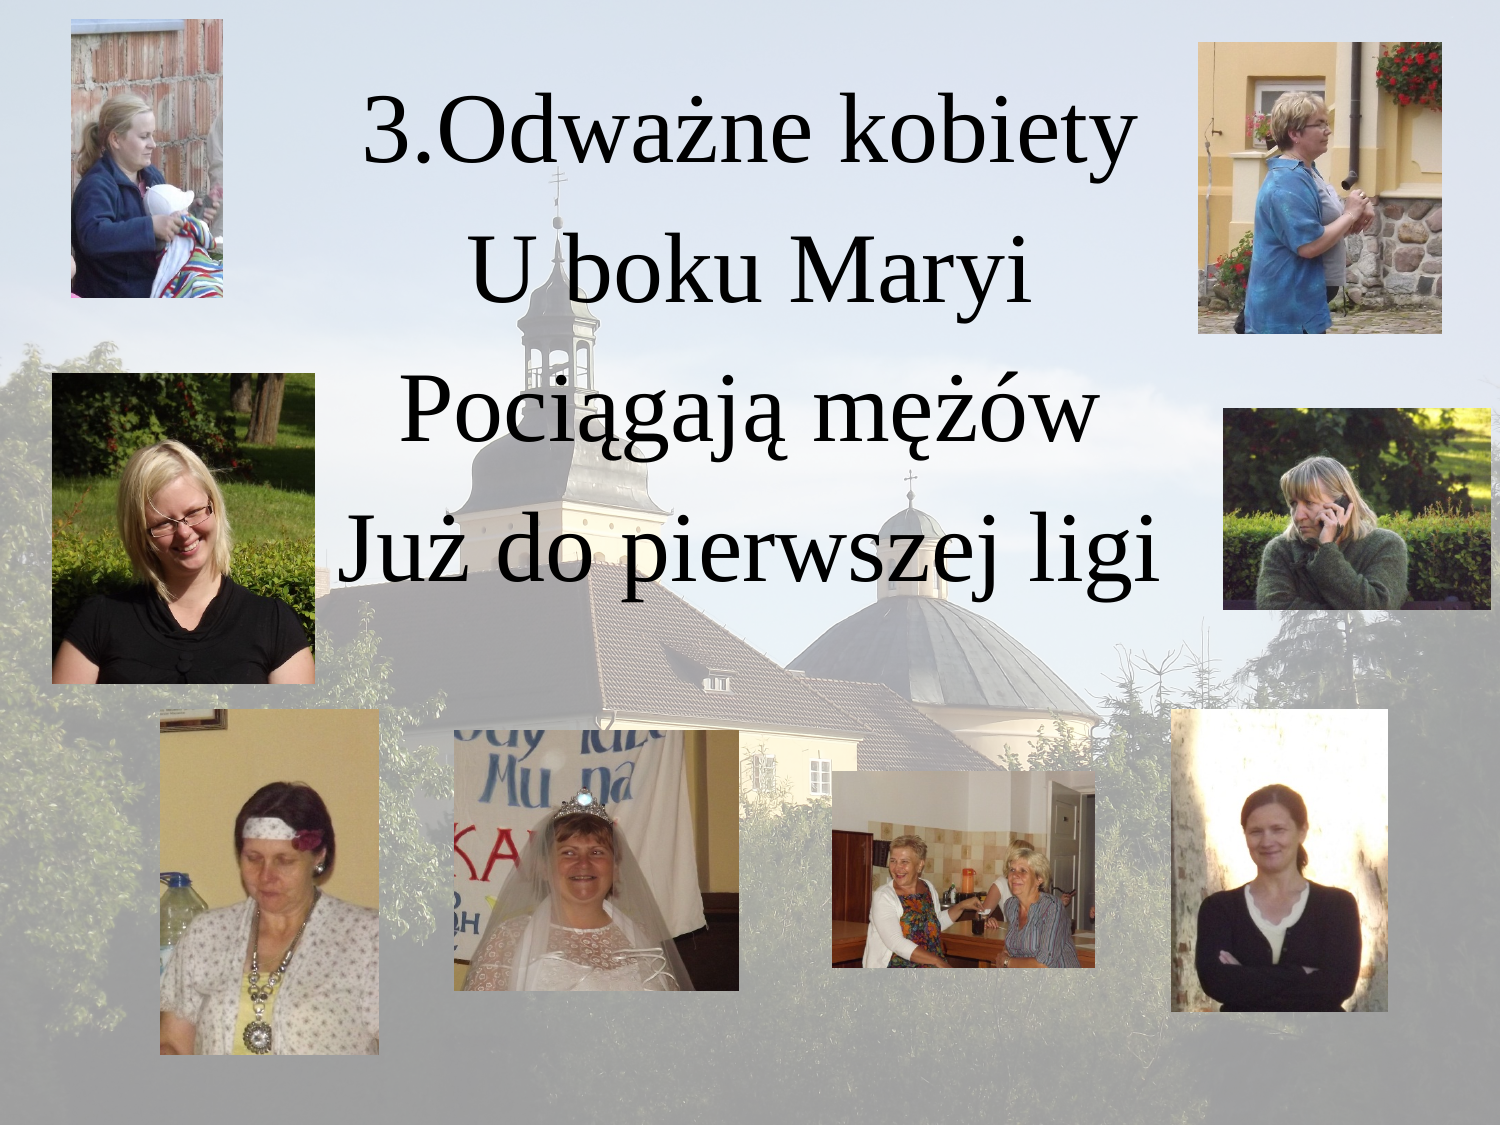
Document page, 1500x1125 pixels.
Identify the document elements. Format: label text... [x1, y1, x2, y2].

list 3.Odważne kobiety U boku Maryi Pociągają mężów Już do pierwszej ligi [75, 54, 1425, 1005]
picture [1222, 408, 1492, 610]
picture [832, 771, 1095, 968]
picture [1171, 709, 1388, 1012]
picture [160, 709, 379, 1055]
picture [1198, 42, 1442, 334]
picture [51, 373, 315, 684]
picture [454, 730, 739, 991]
picture [71, 18, 223, 298]
